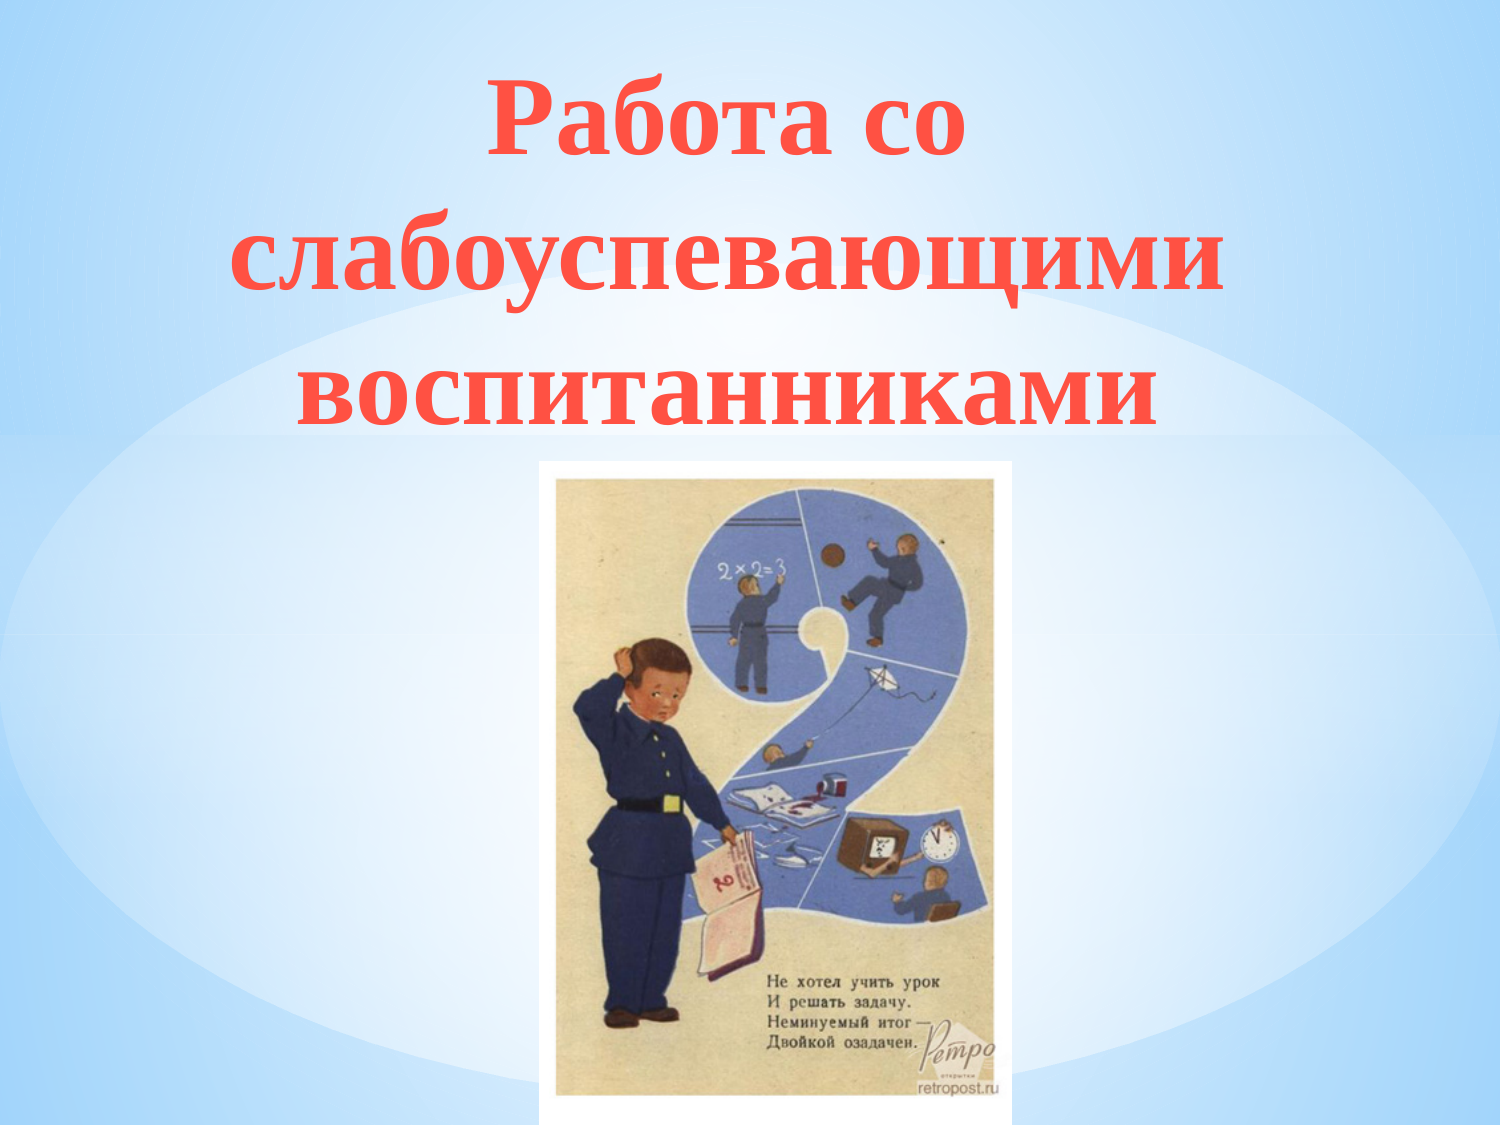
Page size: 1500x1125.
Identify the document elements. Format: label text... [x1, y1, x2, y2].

text_box Работа со слабоуспевающими воспитанниками [2, 34, 1454, 455]
picture [538, 461, 1012, 1125]
